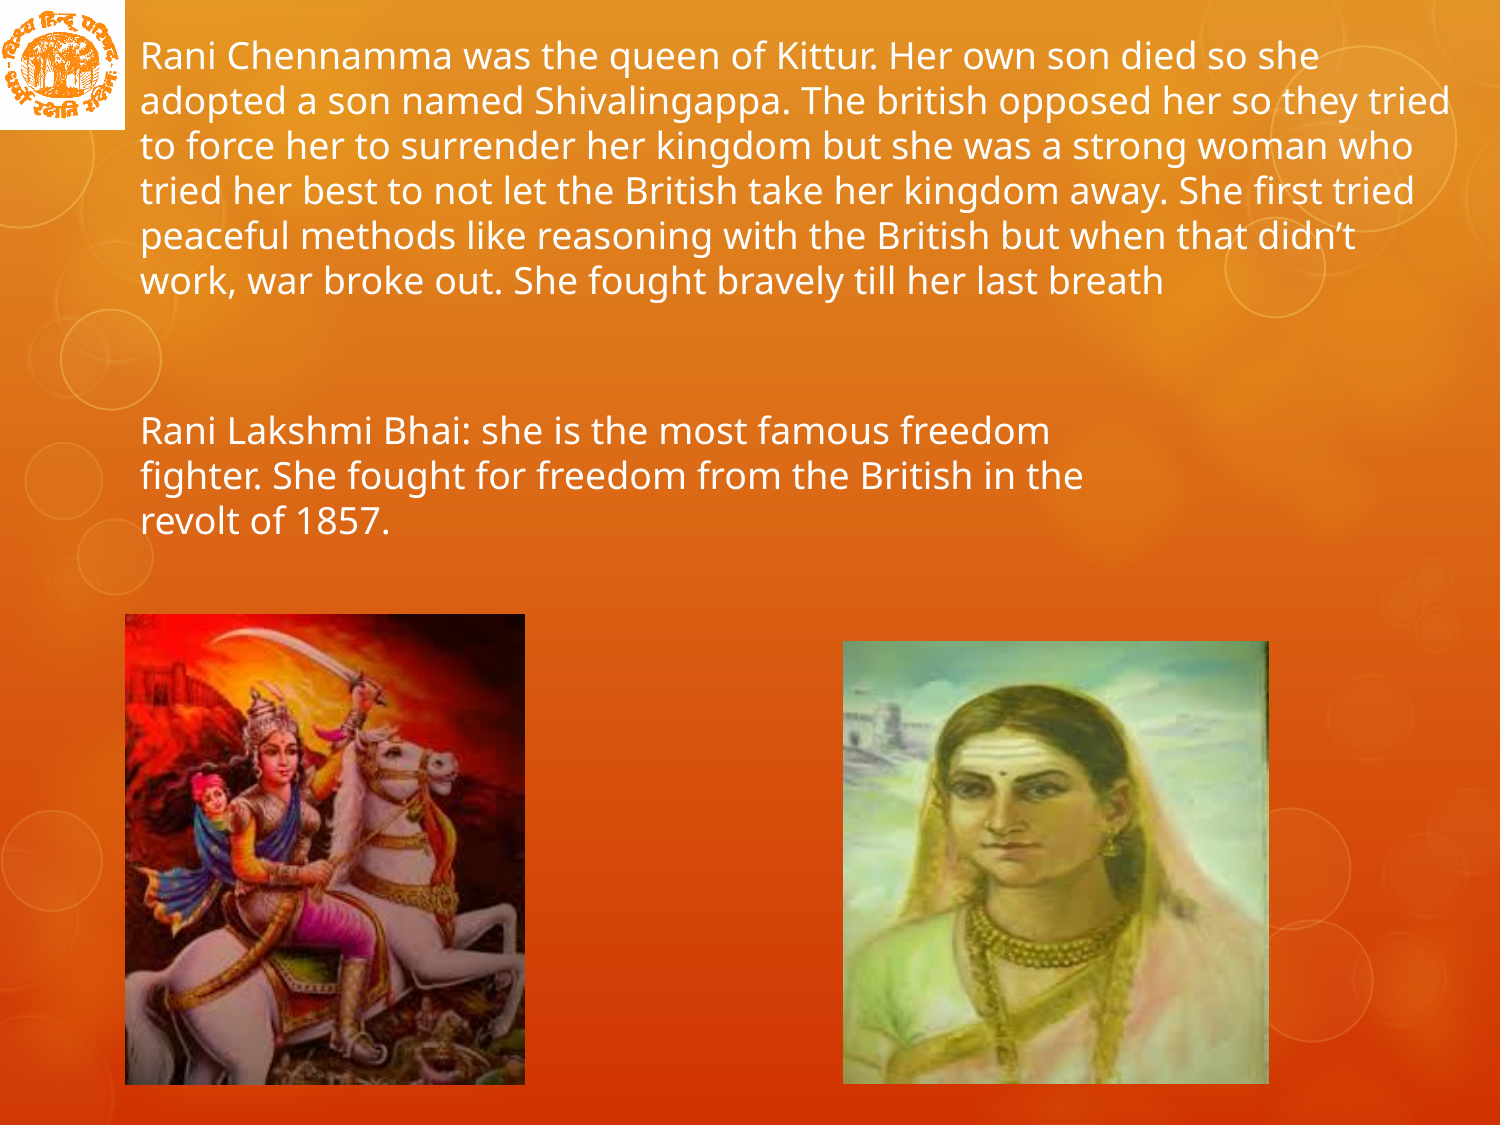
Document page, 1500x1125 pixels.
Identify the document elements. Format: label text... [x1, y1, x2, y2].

picture [843, 640, 1270, 1085]
picture [0, 0, 125, 130]
text_box Rani Lakshmi Bhai: she is the most famous freedom fighter. She fought for freedom from the British in the revolt of 1857. [125, 399, 1125, 550]
text_box Rani Chennamma was the queen of Kittur. Her own son died so she adopted a son named Shivalingappa. The british opposed her so they tried to force her to surrender her kingdom but she was a strong woman who tried her best to not let the British take her kingdom away. She first tried peaceful methods like reasoning with the British but when that didn’t work, war broke out. She fought bravely till her last breath [124, 24, 1469, 310]
picture [124, 614, 526, 1085]
